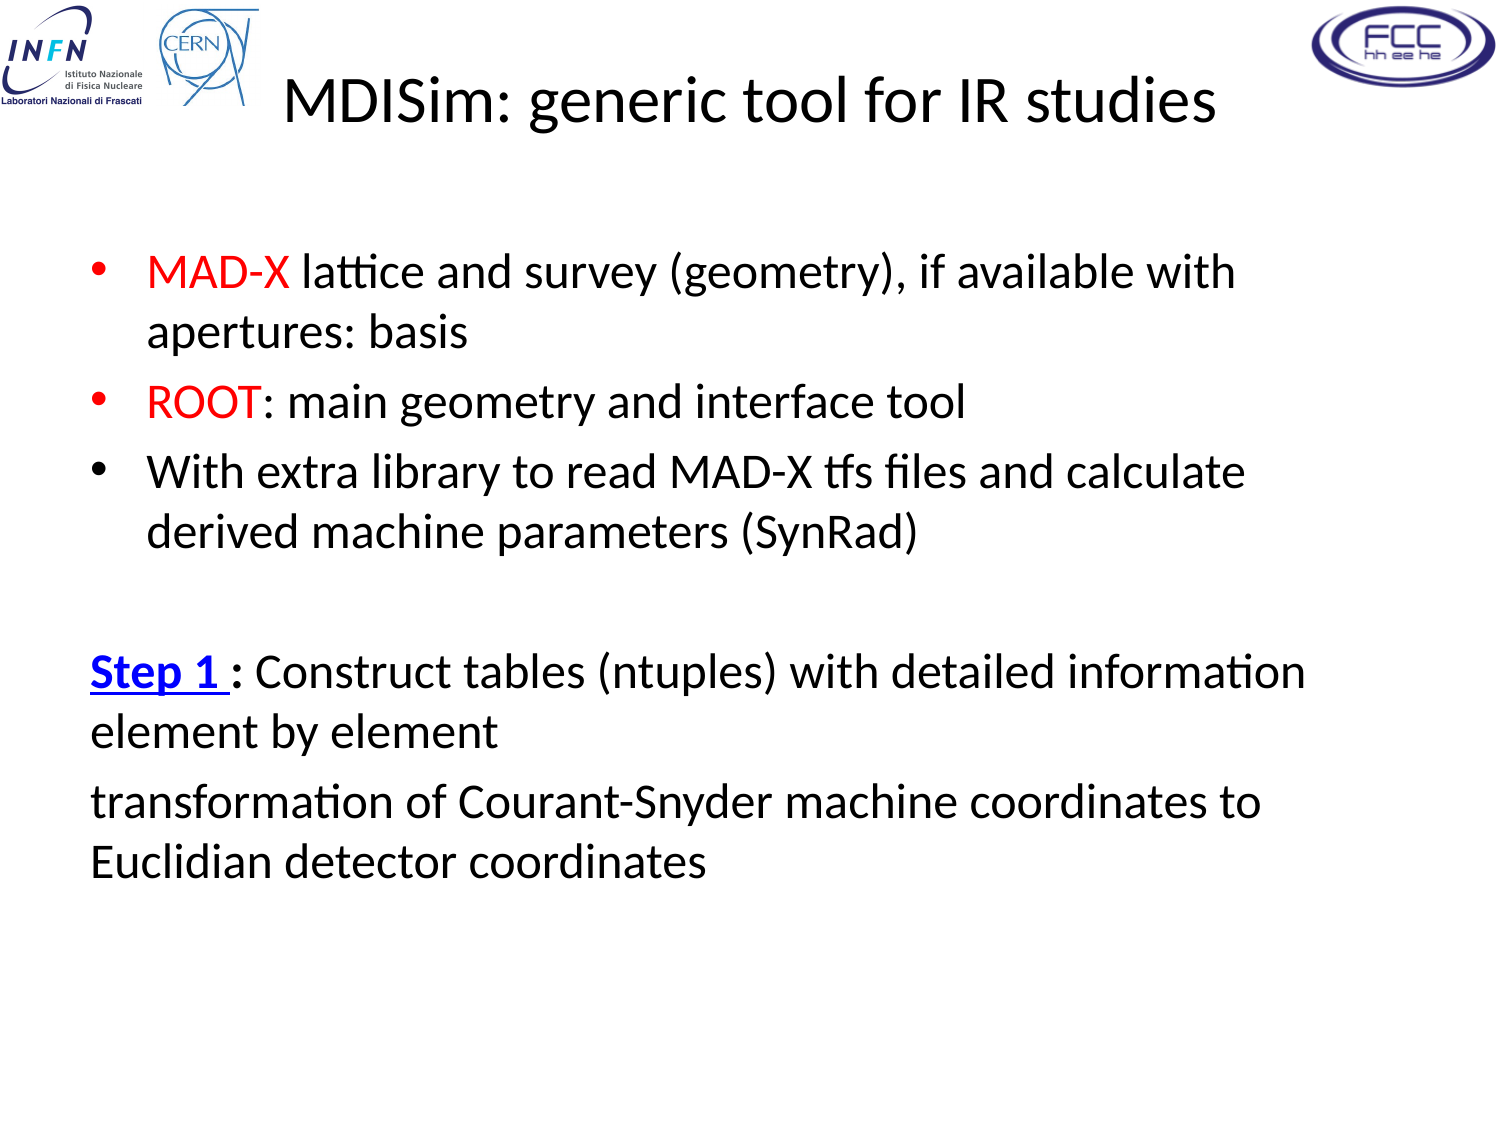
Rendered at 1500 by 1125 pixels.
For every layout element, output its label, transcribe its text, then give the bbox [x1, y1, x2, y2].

list MAD-X lattice and survey (geometry), if available with apertures: basis ROOT: main geometry and interface tool With extra library to read MAD-X tfs files and calculate derived machine parameters (SynRad) Step 1 : Construct tables (ntuples) with detailed information element by element transformation of Courant-Snyder machine coordinates to Euclidian detector coordinates [75, 231, 1425, 974]
picture [0, 2, 75, 107]
picture [1425, 4, 1500, 90]
title MDISim: generic tool for IR studies [75, 2, 1425, 190]
